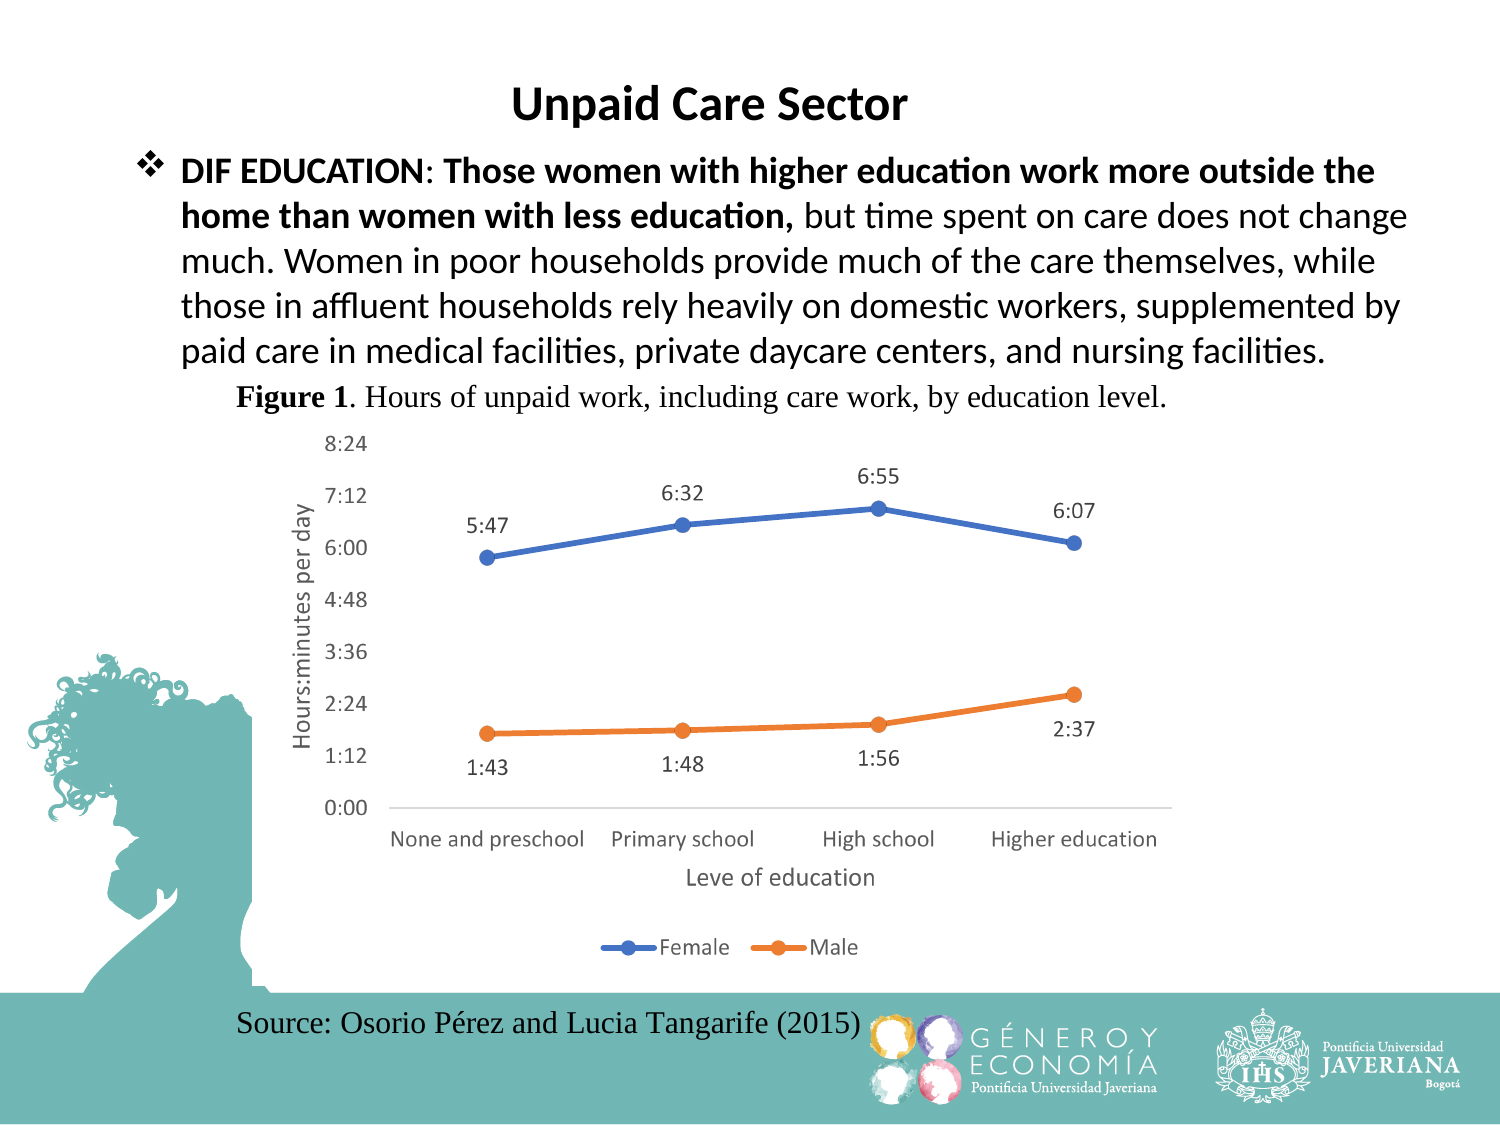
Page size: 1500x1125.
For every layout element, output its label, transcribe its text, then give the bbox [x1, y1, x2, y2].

text_box Unpaid Care Sector [496, 63, 924, 139]
picture [0, 0, 1500, 1125]
text_box DIF EDUCATION: Those women with higher education work more outside the home than women with less education, but time spent on care does not change much. Women in poor households provide much of the care themselves, while those in affluent households rely heavily on domestic workers, supplemented by paid care in medical facilities, private daycare centers, and nursing facilities. [119, 139, 1483, 424]
